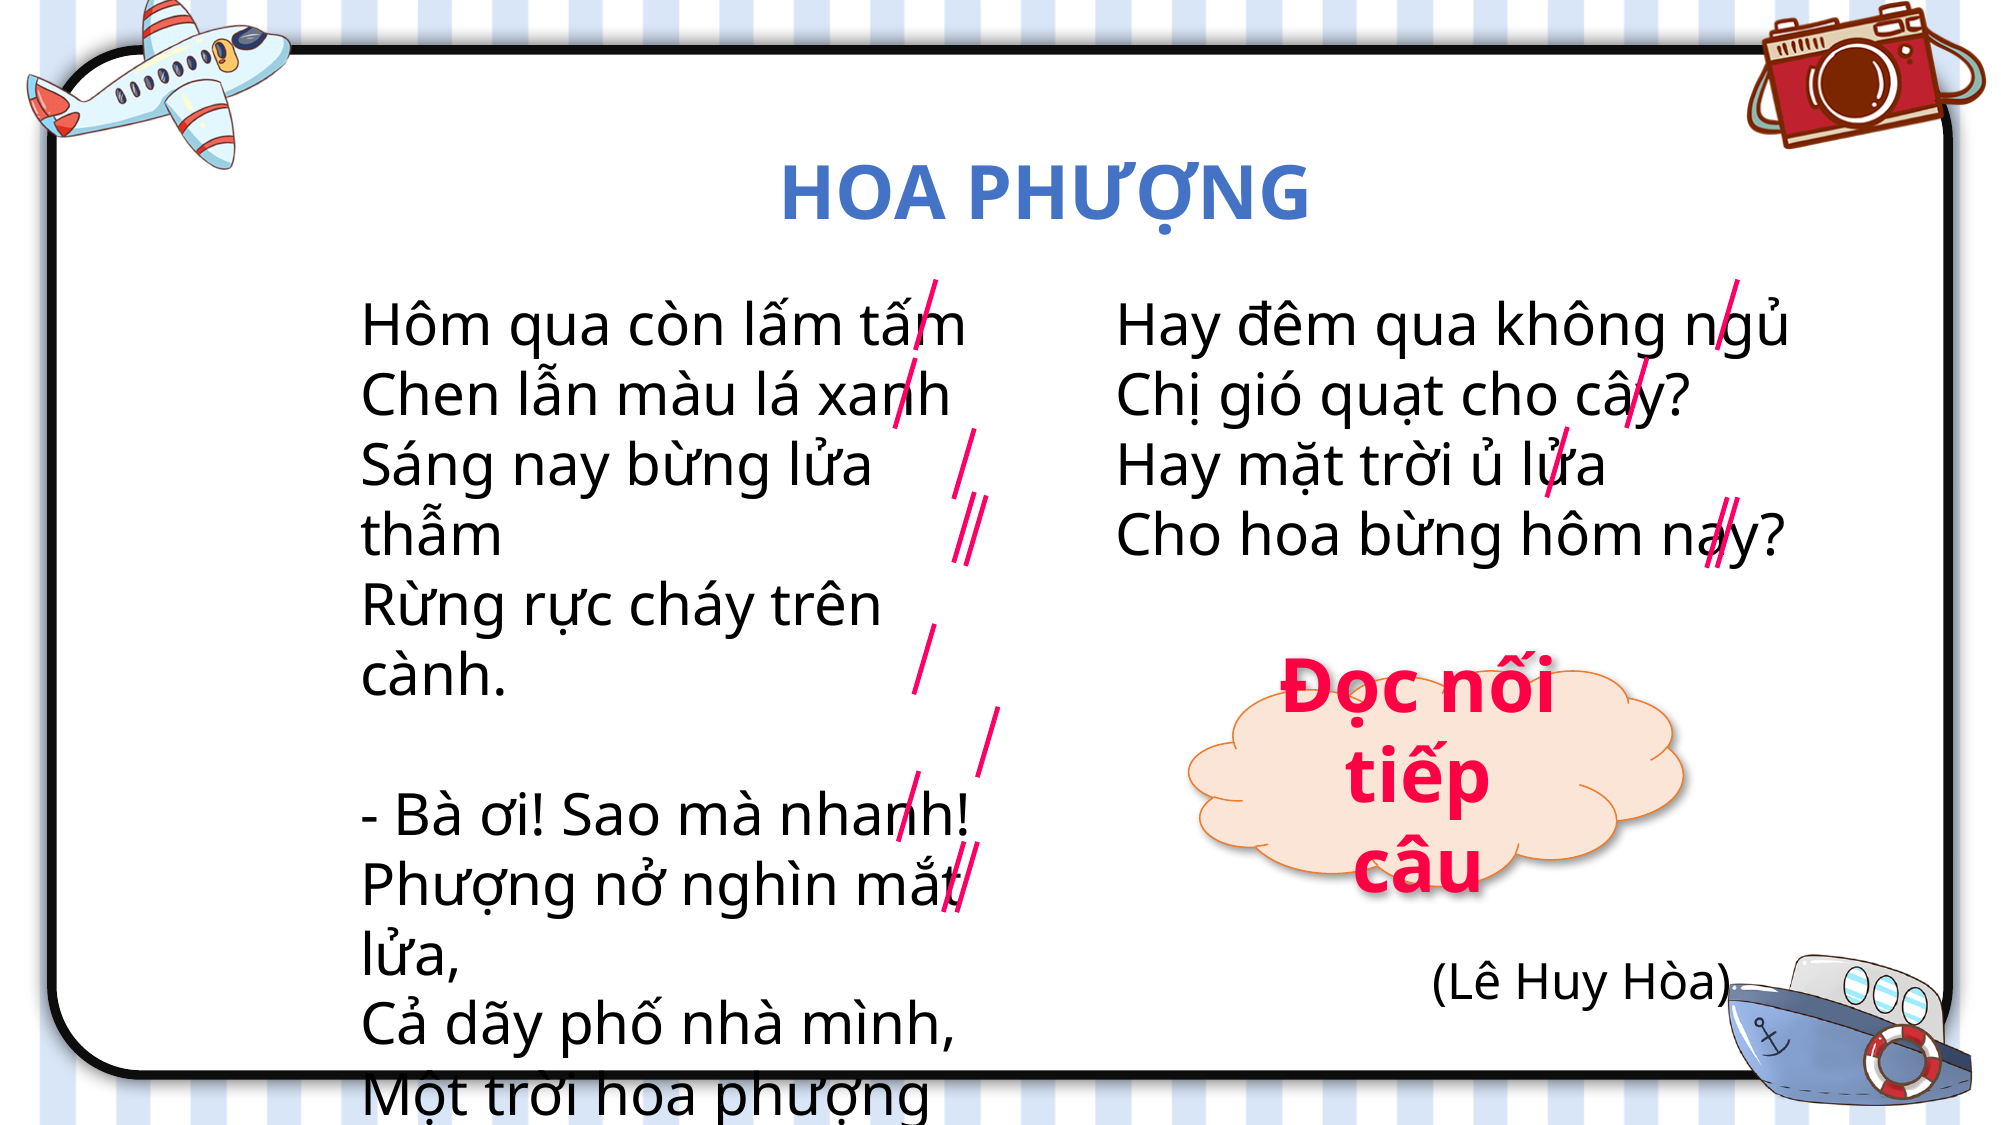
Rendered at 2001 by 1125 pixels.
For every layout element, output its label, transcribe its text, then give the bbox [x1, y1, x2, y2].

text_box HOA PHƯỢNG [763, 137, 1328, 242]
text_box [913, 623, 935, 695]
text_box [953, 492, 975, 563]
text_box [1626, 357, 1648, 428]
text_box [50, 48, 1950, 1077]
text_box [1546, 426, 1568, 498]
text_box Đọc nối tiếp câu [1188, 670, 1684, 887]
text_box Hay đêm qua không ngủ Chị gió quạt cho cây? Hay mặt trời ủ lửa Cho hoa bừng hôm nay? [1100, 279, 1831, 575]
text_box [898, 771, 919, 842]
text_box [977, 706, 999, 778]
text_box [953, 428, 975, 492]
picture [0, 0, 2000, 1125]
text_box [943, 841, 956, 912]
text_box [1716, 279, 1738, 350]
text_box (Lê Huy Hòa) [1417, 942, 1747, 1018]
text_box Hôm qua còn lấm tấm Chen lẫn màu lá xanh Sáng nay bừng lửa thẫm Rừng rực cháy trên cành. - Bà ơi! Sao mà nhanh! Phượng nở nghìn mắt lửa, Cả dãy phố nhà mình, Một trời hoa phượng đỏ. [345, 279, 1018, 1125]
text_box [965, 495, 987, 566]
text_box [1706, 497, 1738, 568]
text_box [915, 279, 936, 350]
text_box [894, 358, 916, 429]
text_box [956, 841, 978, 913]
